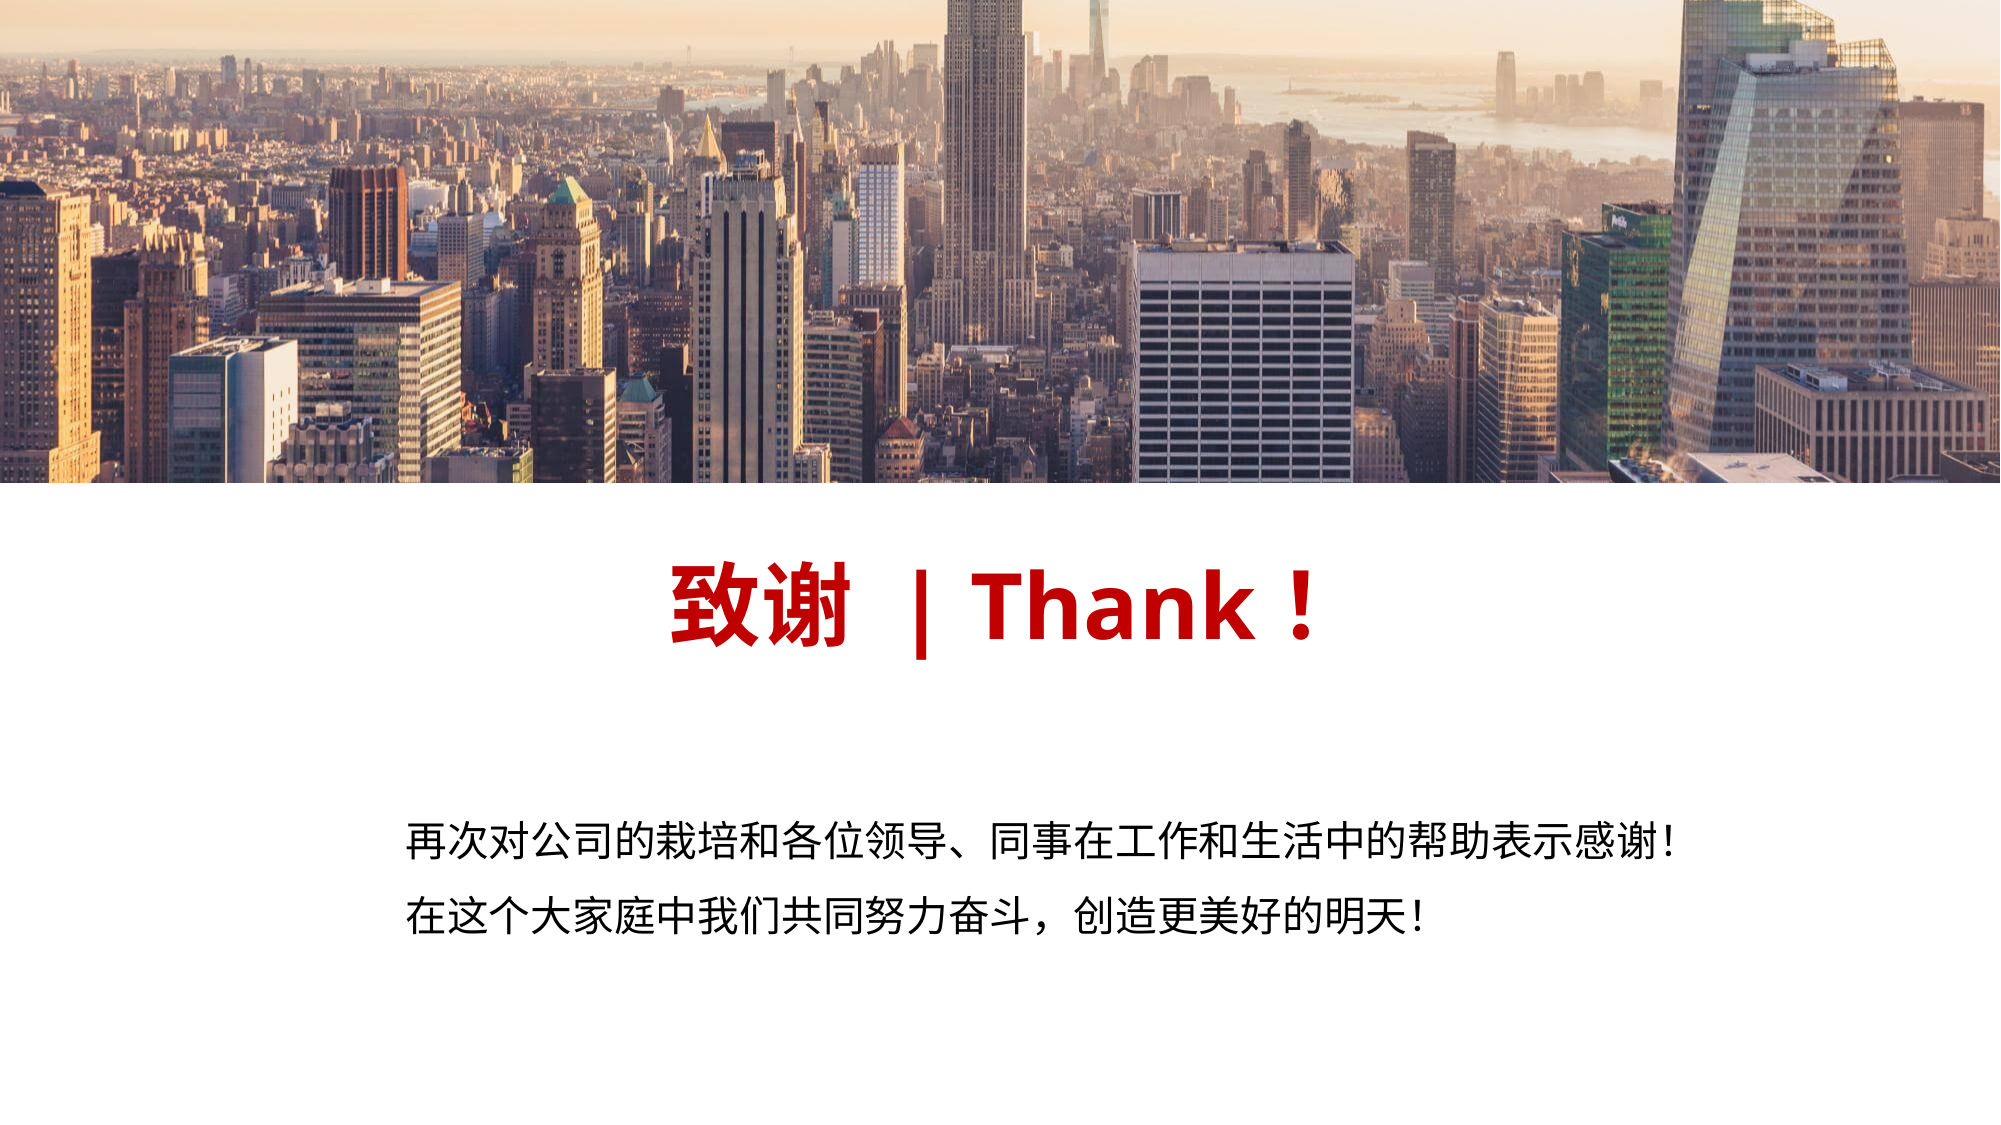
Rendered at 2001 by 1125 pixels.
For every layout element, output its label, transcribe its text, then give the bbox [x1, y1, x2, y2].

text_box 再次对公司的栽培和各位领导、同事在工作和生活中的帮助表示感谢！ 在这个大家庭中我们共同努力奋斗，创造更美好的明天！ [390, 782, 1741, 948]
text_box 致谢 | Thank！ [461, 540, 1579, 665]
picture [0, 0, 2000, 484]
